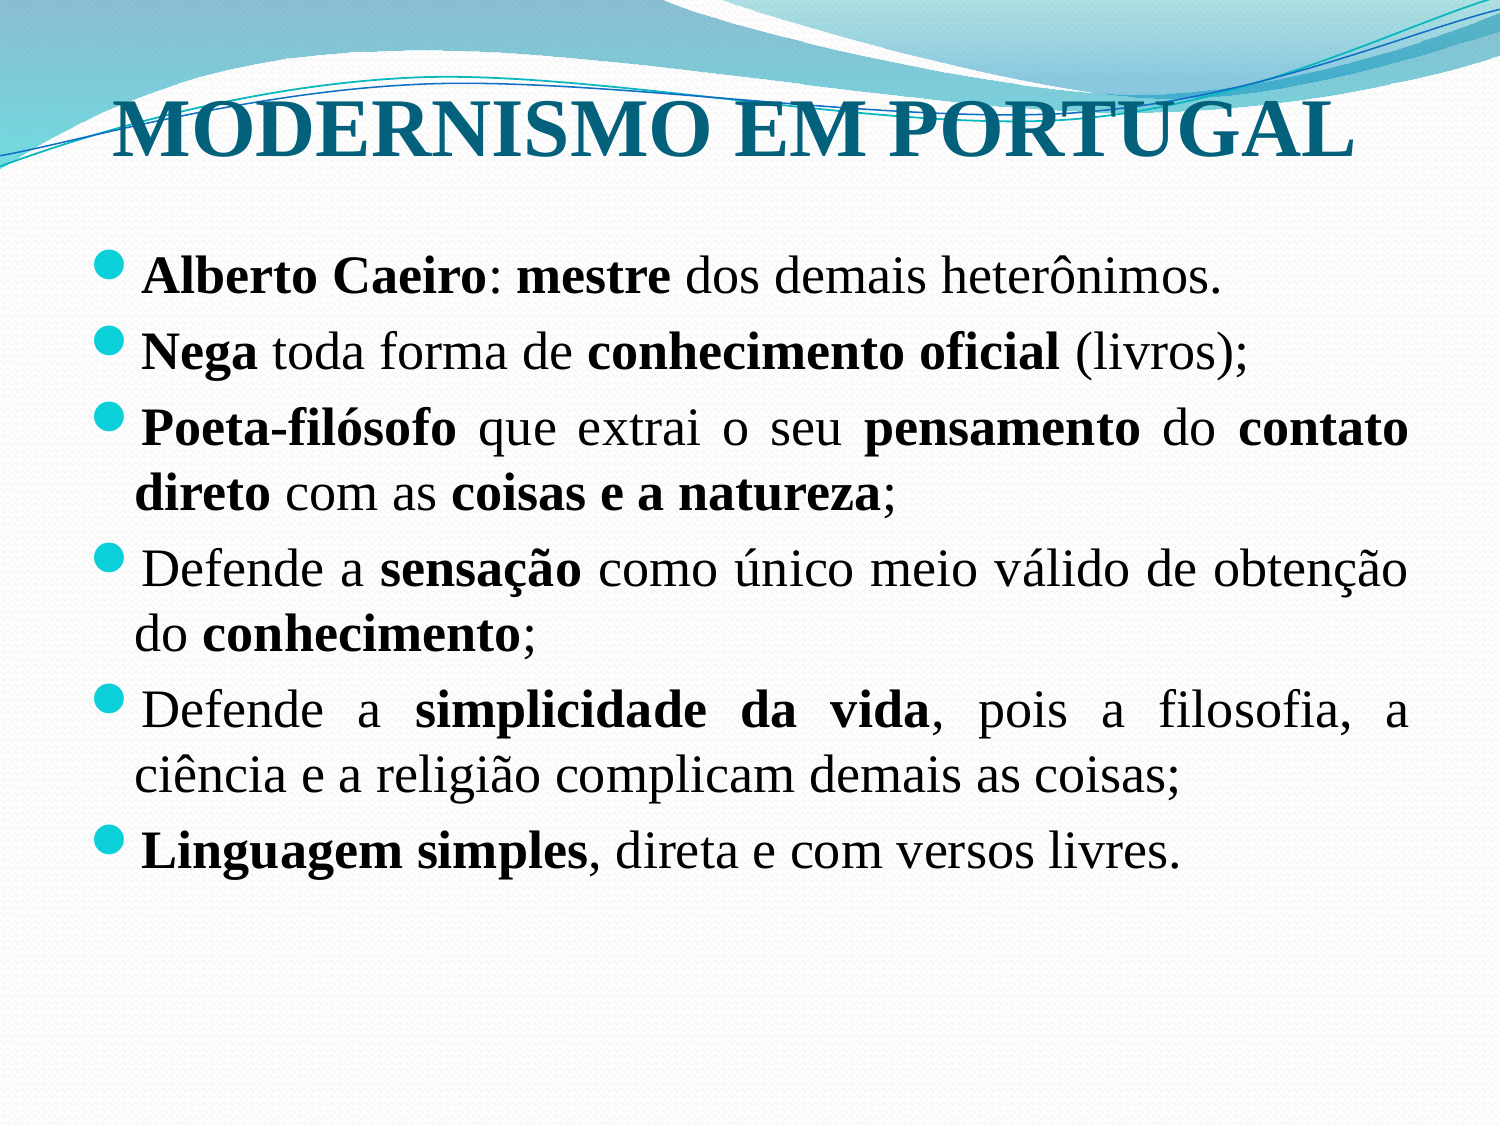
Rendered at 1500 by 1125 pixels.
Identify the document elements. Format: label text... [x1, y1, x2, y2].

list Alberto Caeiro: mestre dos demais heterônimos. Nega toda forma de conhecimento oficial (livros); Poeta-filósofo que extrai o seu pensamento do contato direto com as coisas e a natureza; Defende a sensação como único meio válido de obtenção do conhecimento; Defende a simplicidade da vida, pois a filosofia, a ciência e a religião complicam demais as coisas; Linguagem simples, direta e com versos livres. [75, 231, 1425, 1038]
title MODERNISMO EM PORTUGAL [112, 66, 1386, 173]
